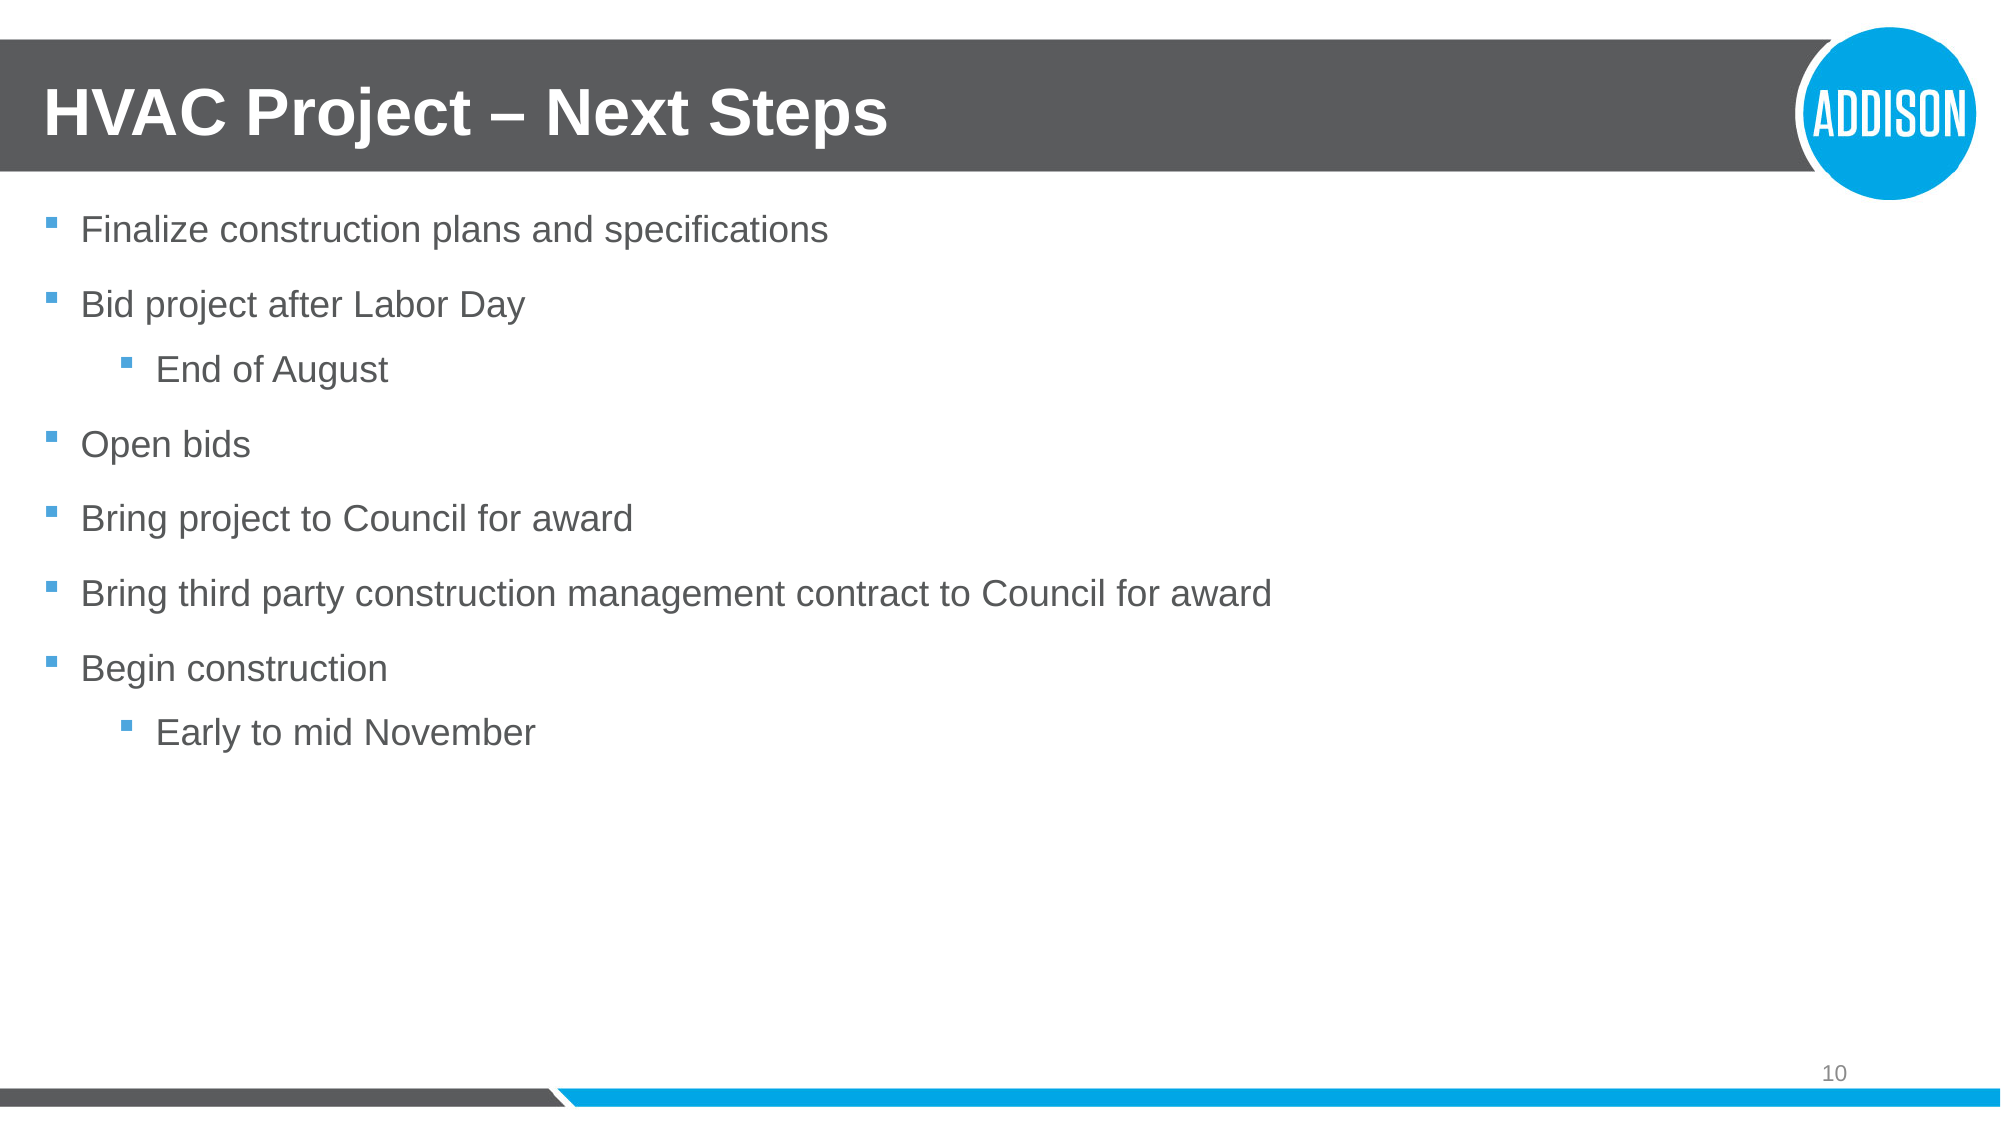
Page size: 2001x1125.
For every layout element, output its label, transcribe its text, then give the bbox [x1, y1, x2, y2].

slide_number 10 [1412, 1042, 1863, 1103]
list Finalize construction plans and specifications Bid project after Labor Day End of August Open bids Bring project to Council for award Bring third party construction management contract to Council for award Begin construction Early to mid November [28, 189, 1754, 1070]
picture [0, 0, 2001, 1125]
title HVAC Project – Next Steps [28, 62, 1754, 166]
